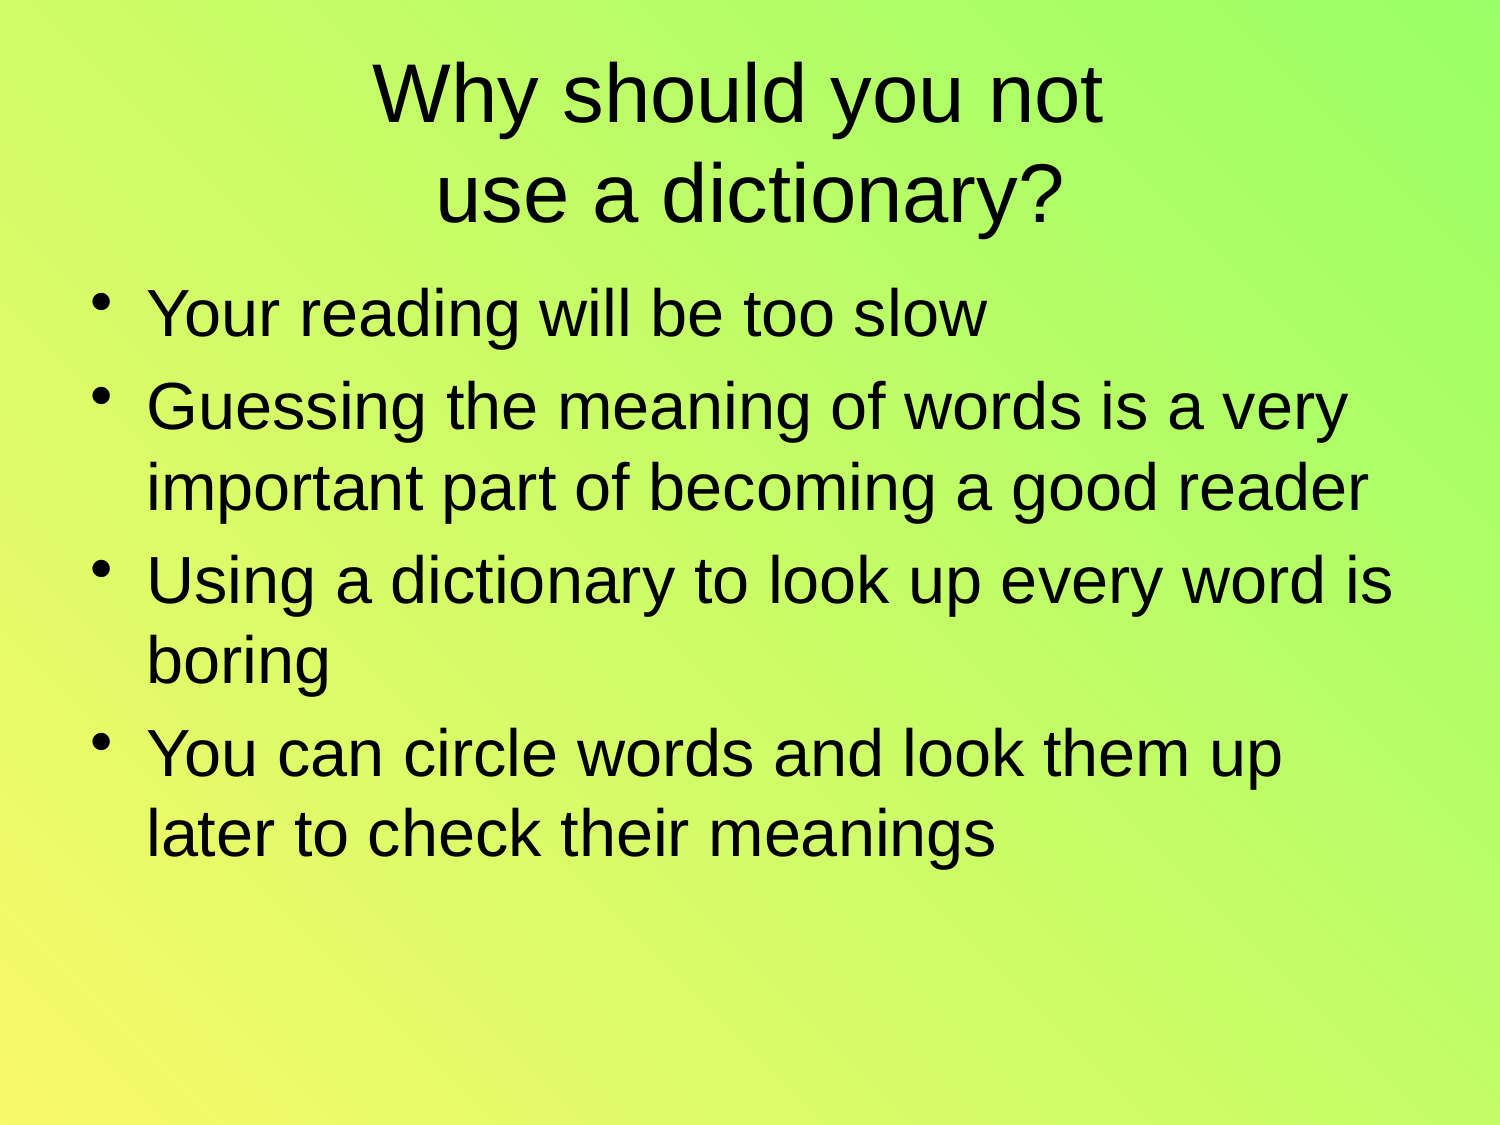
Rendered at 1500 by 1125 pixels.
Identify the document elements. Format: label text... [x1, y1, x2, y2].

title Why should you not use a dictionary? [75, 45, 1425, 233]
list Your reading will be too slow Guessing the meaning of words is a very important part of becoming a good reader Using a dictionary to look up every word is boring You can circle words and look them up later to check their meanings [75, 262, 1425, 1005]
